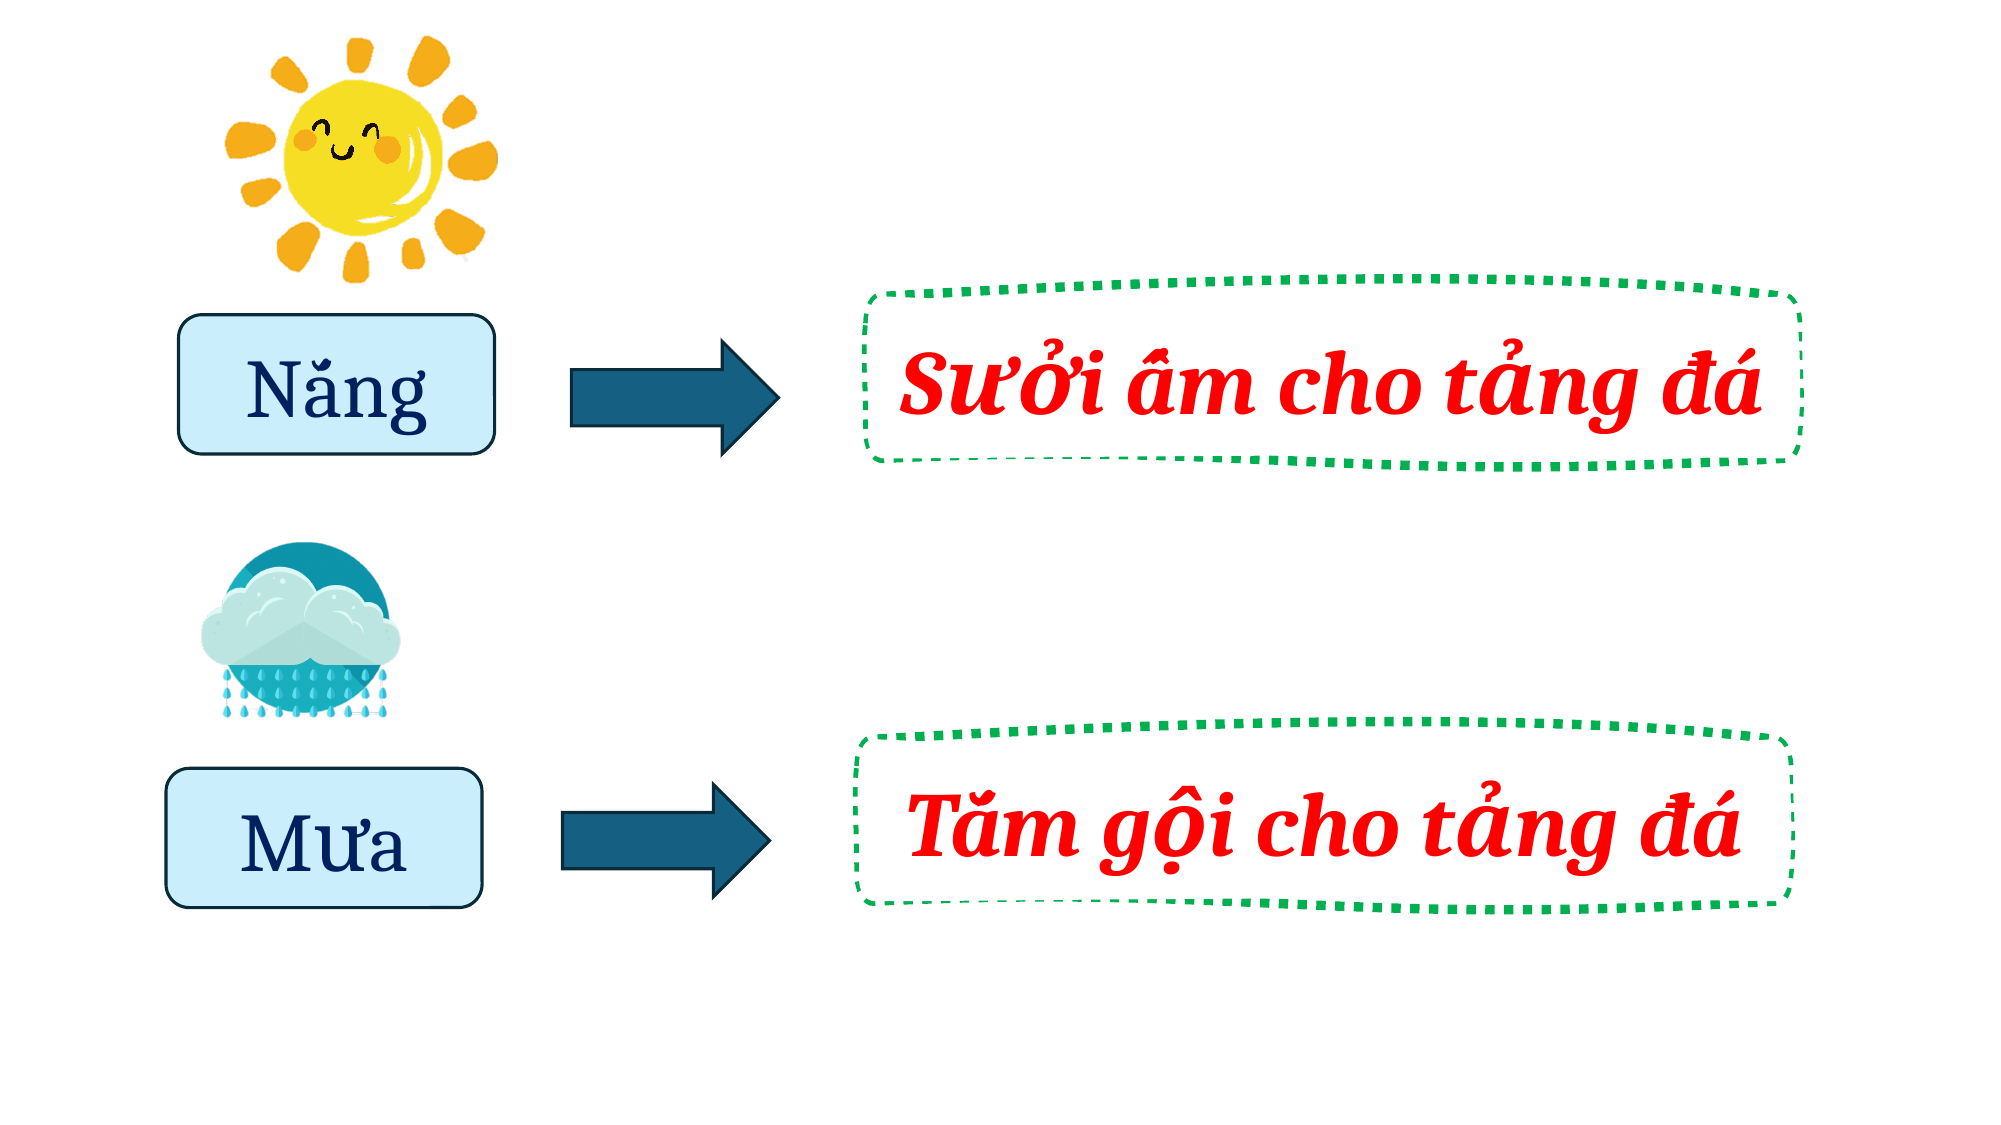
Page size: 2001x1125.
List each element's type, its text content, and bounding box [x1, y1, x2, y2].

text_box [569, 337, 781, 458]
text_box Mưa [164, 766, 484, 910]
text_box Nắng [176, 313, 497, 456]
text_box Tắm gội cho tảng đá [856, 735, 1792, 906]
picture [126, 529, 476, 732]
text_box [560, 780, 772, 901]
text_box Sưởi ấm cho tảng đá [864, 292, 1801, 463]
picture [200, 0, 521, 319]
